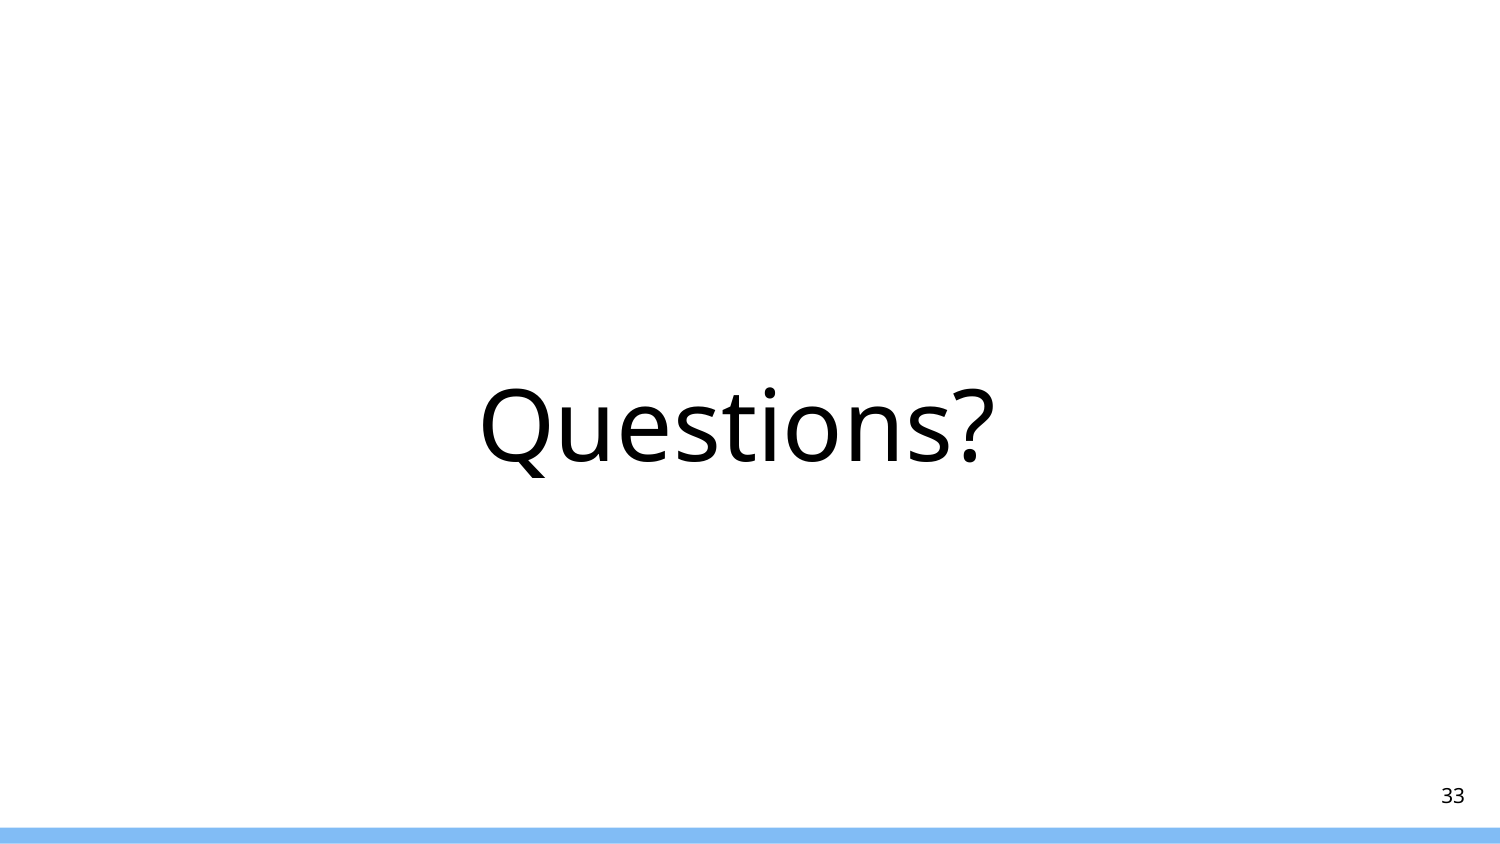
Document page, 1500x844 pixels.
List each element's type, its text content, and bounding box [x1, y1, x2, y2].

slide_number 33 [1389, 764, 1480, 830]
title Questions? [267, 86, 1233, 758]
